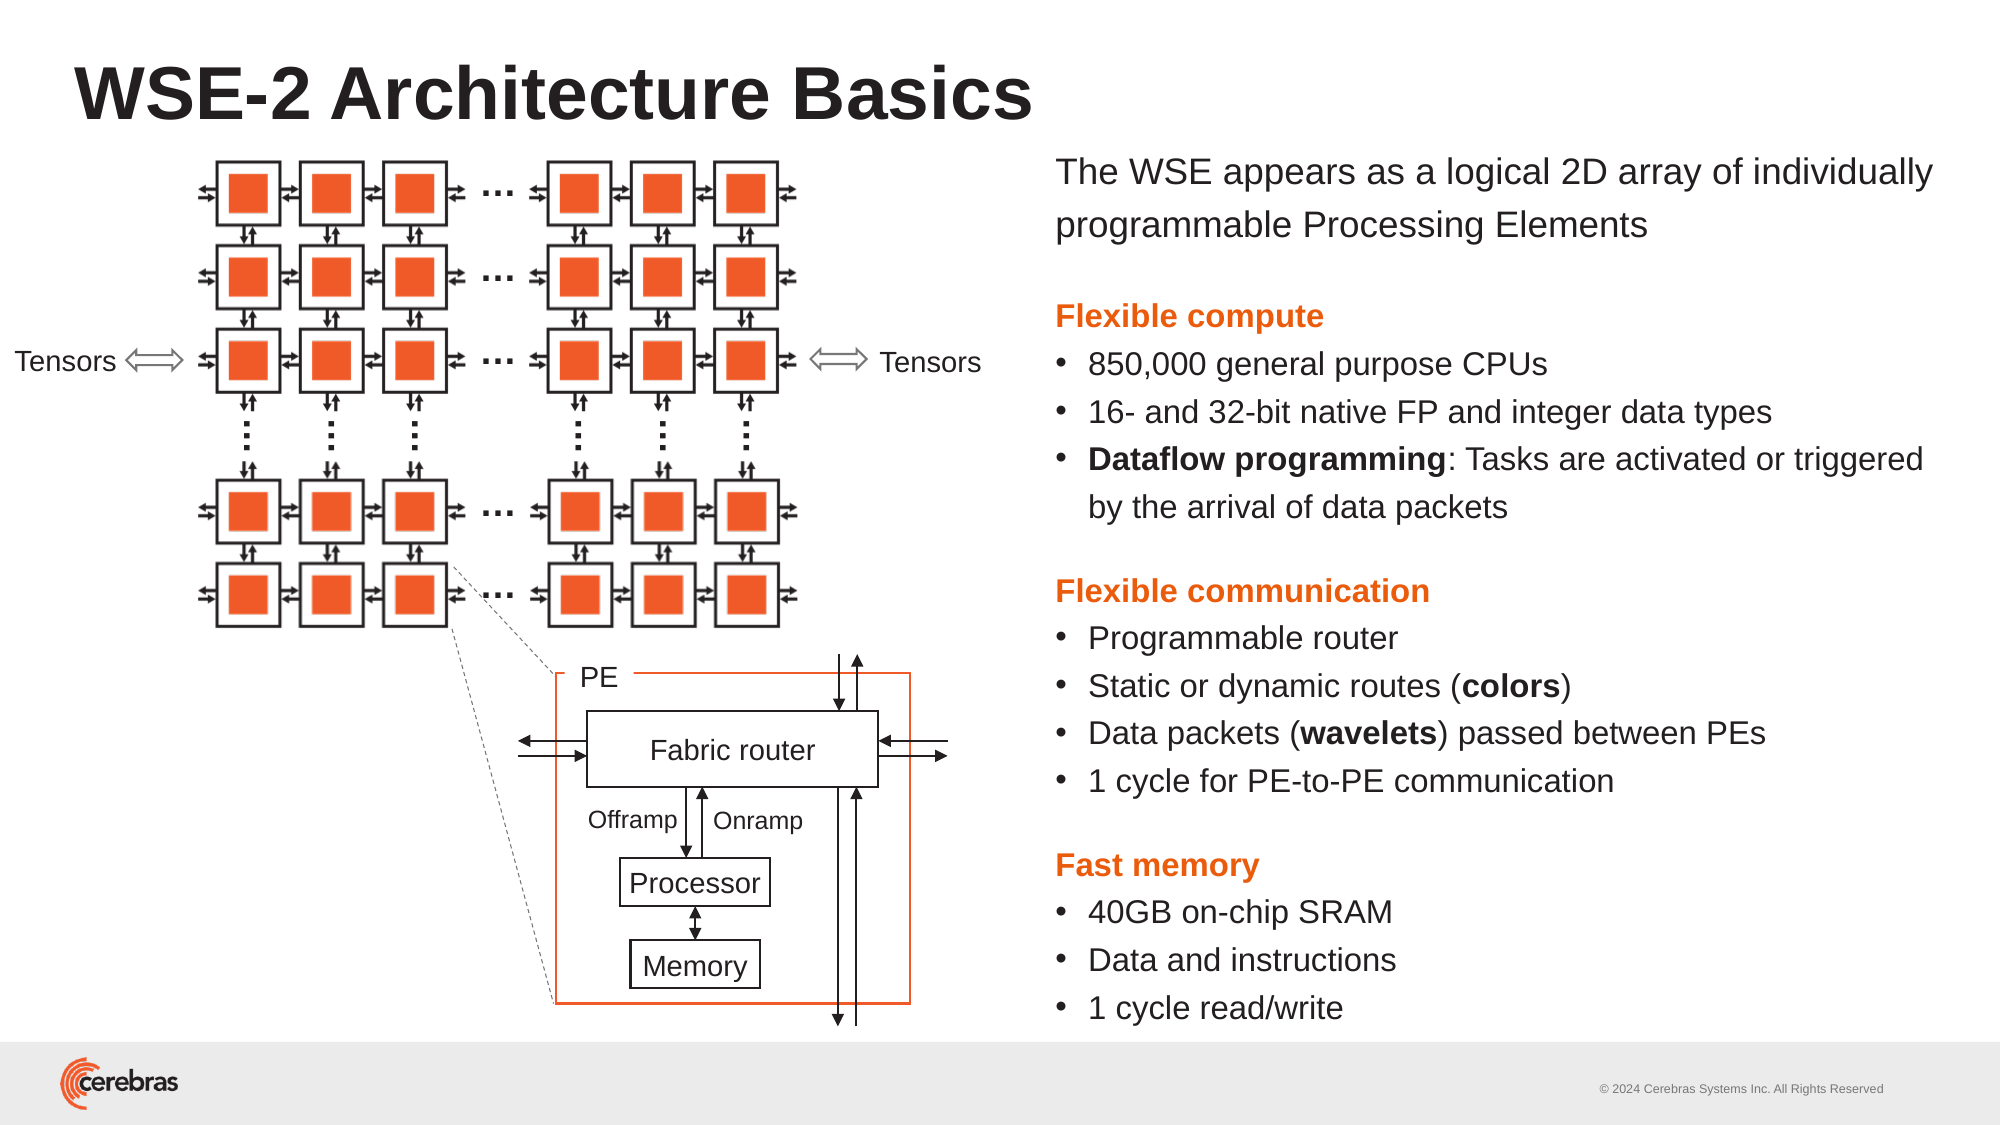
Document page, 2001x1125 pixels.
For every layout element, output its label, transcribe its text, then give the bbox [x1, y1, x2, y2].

list The WSE appears as a logical 2D array of individually programmable Processing Elements Flexible compute 850,000 general purpose CPUs 16- and 32-bit native FP and integer data types Dataflow programming: Tasks are activated or triggered by the arrival of data packets Flexible communication Programmable router Static or dynamic routes (colors) Data packets (wavelets) passed between PEs 1 cycle for PE-to-PE communication Fast memory 40GB on-chip SRAM Data and instructions 1 cycle read/write [1040, 131, 1963, 1037]
title WSE-2 Architecture Basics [59, 47, 1864, 178]
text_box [0, 138, 1000, 1027]
picture [60, 1057, 178, 1110]
